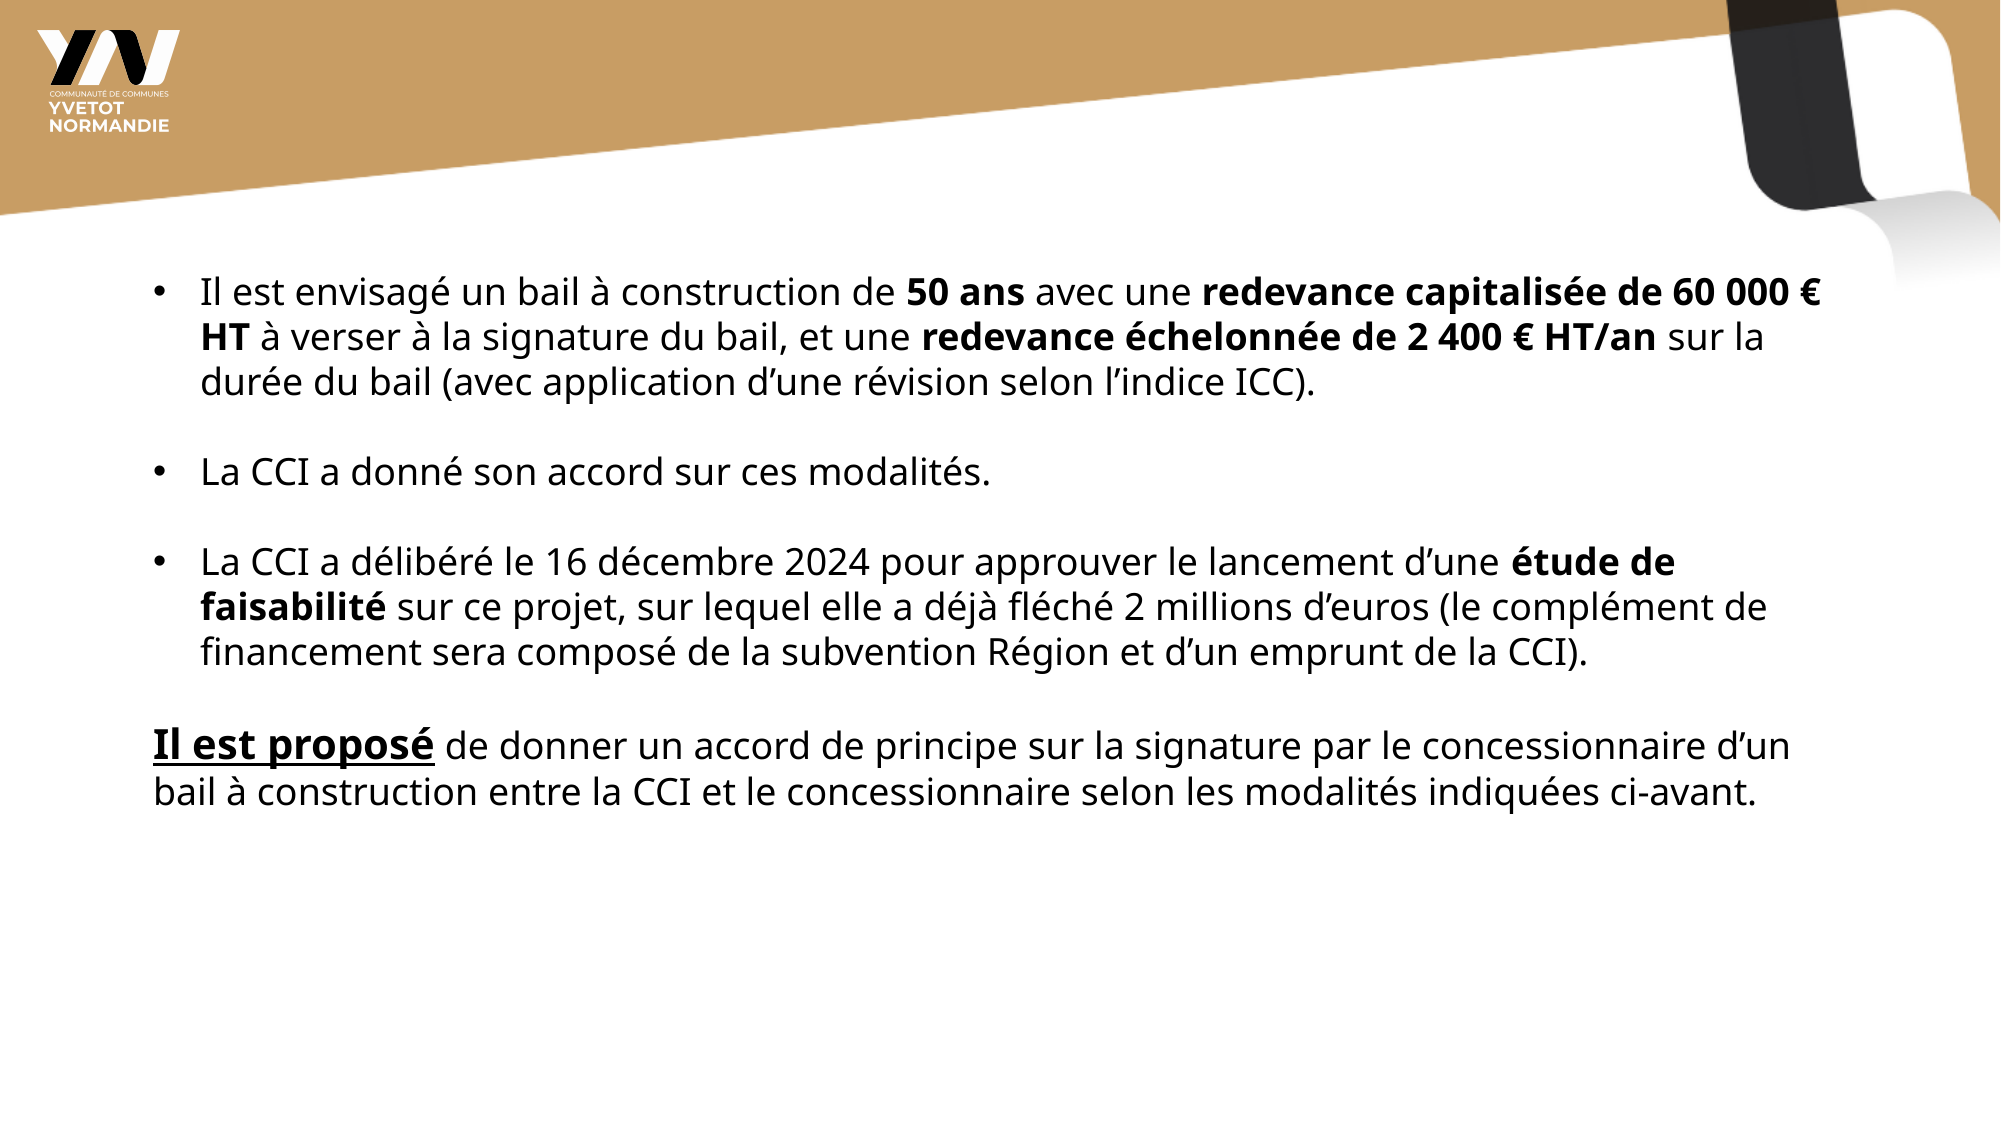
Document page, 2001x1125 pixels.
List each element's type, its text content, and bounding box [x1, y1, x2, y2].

text_box Il est envisagé un bail à construction de 50 ans avec une redevance capitalisée de 60 000 € HT à verser à la signature du bail, et une redevance échelonnée de 2 400 € HT/an sur la durée du bail (avec application d’une révision selon l’indice ICC). La CCI a donné son accord sur ces modalités. La CCI a délibéré le 16 décembre 2024 pour approuver le lancement d’une étude de faisabilité sur ce projet, sur lequel elle a déjà fléché 2 millions d’euros (le complément de financement sera composé de la subvention Région et d’un emprunt de la CCI). Il est proposé de donner un accord de principe sur la signature par le concessionnaire d’un bail à construction entre la CCI et le concessionnaire selon les modalités indiquées ci-avant. [138, 317, 1862, 911]
picture [0, 0, 2001, 317]
